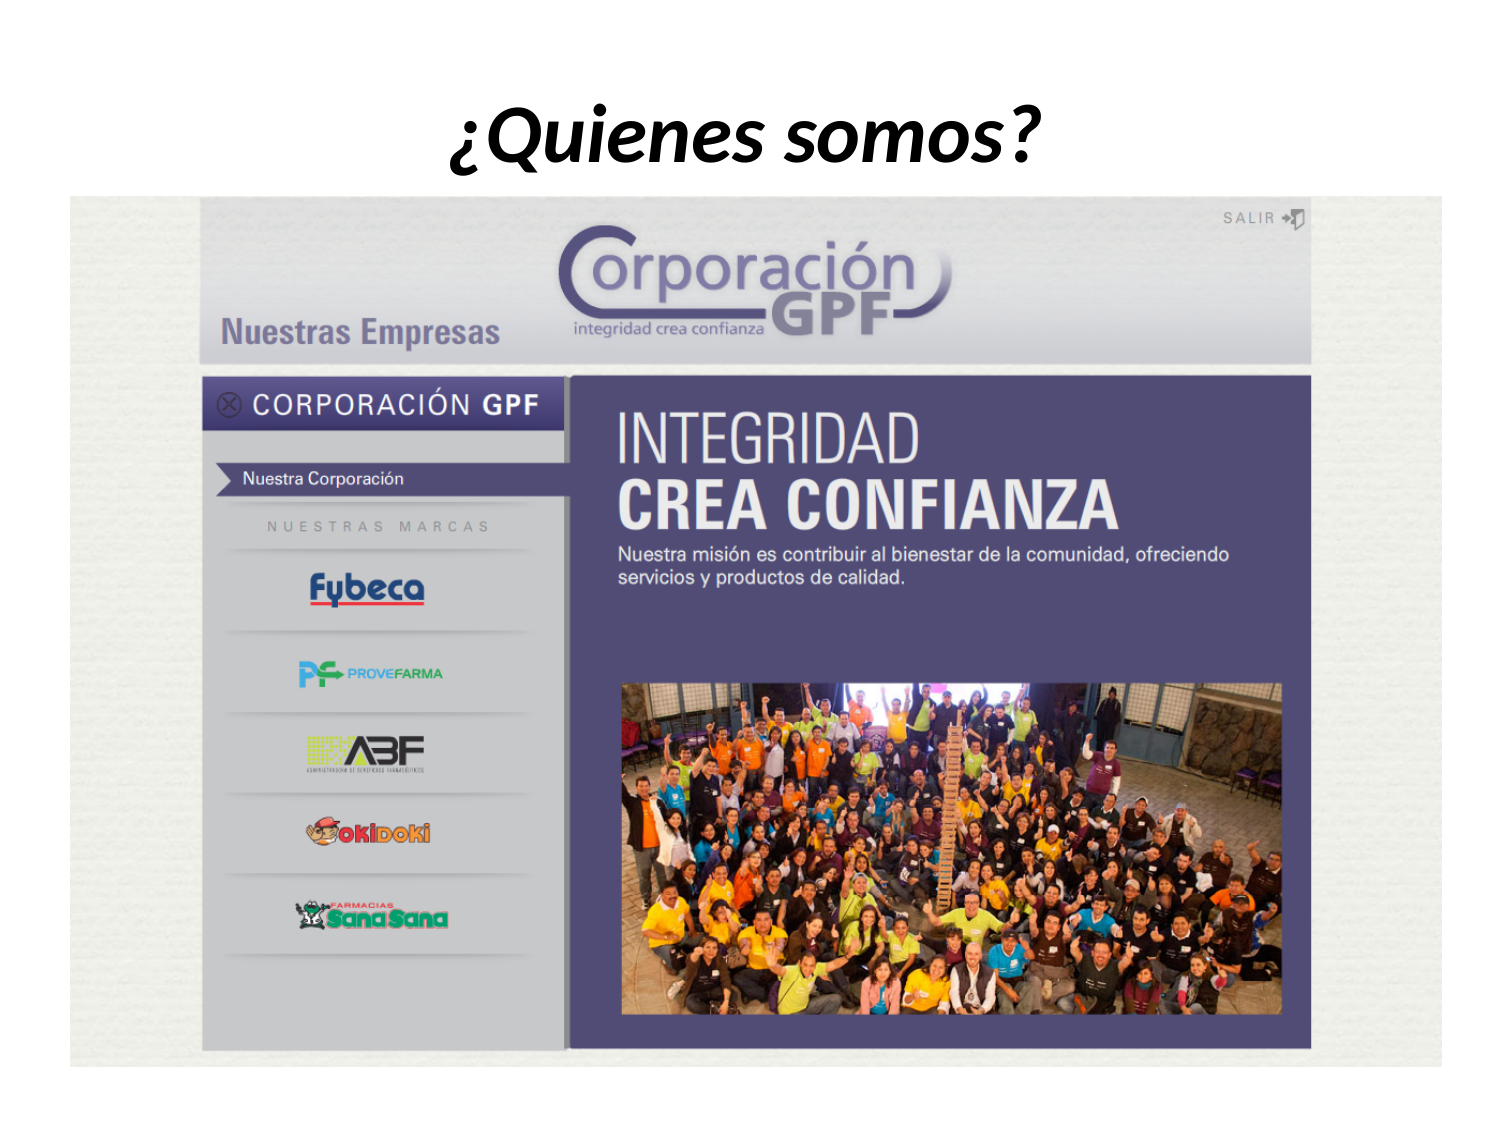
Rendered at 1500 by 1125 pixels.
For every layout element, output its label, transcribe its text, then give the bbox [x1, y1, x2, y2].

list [70, 195, 1442, 1067]
title ¿Quienes somos? [70, 35, 1421, 195]
